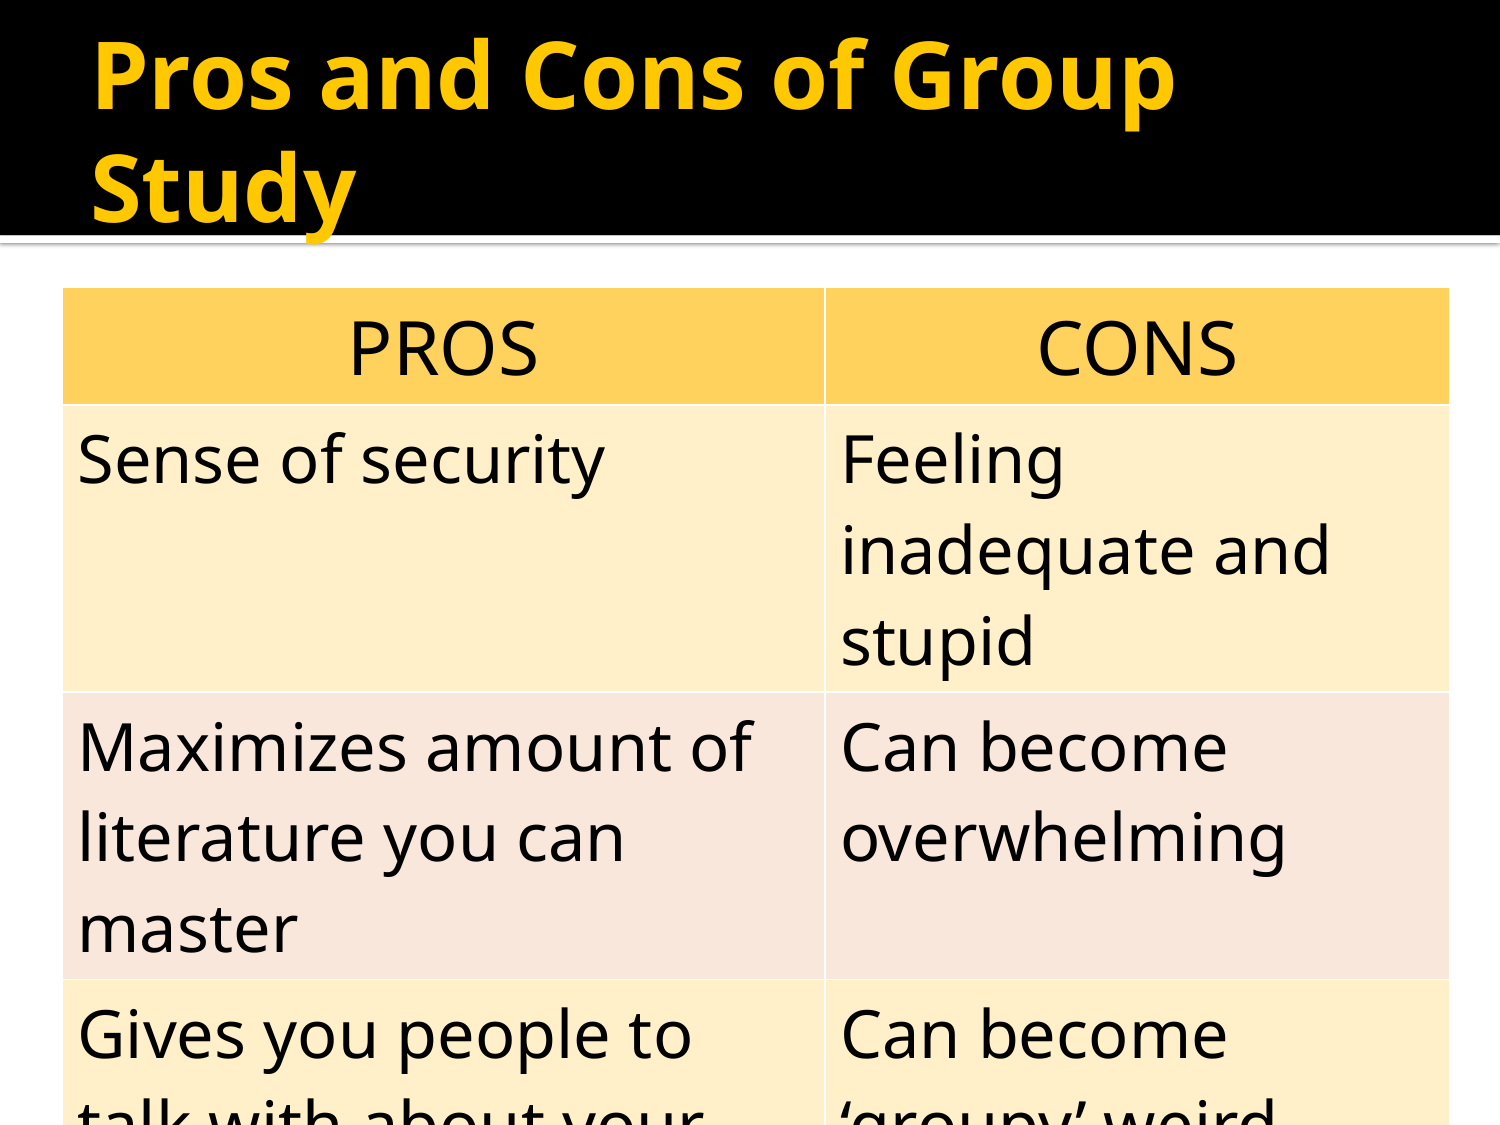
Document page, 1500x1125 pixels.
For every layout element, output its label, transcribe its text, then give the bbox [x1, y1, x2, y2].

title Pros and Cons of Group Study [75, 25, 1425, 231]
table_header CONS [826, 288, 1449, 404]
table_cell Gives you people to talk with about your emotional ride through exams [63, 980, 824, 1125]
table_cell Maximizes amount of literature you can master [63, 693, 824, 979]
table_cell Sense of security [63, 406, 824, 691]
table_cell Feeling inadequate and stupid [826, 406, 1449, 691]
table_header PROS [63, 288, 824, 404]
table_cell Can become ‘groupy’ weird [826, 980, 1449, 1125]
table_cell Can become overwhelming [826, 693, 1449, 979]
